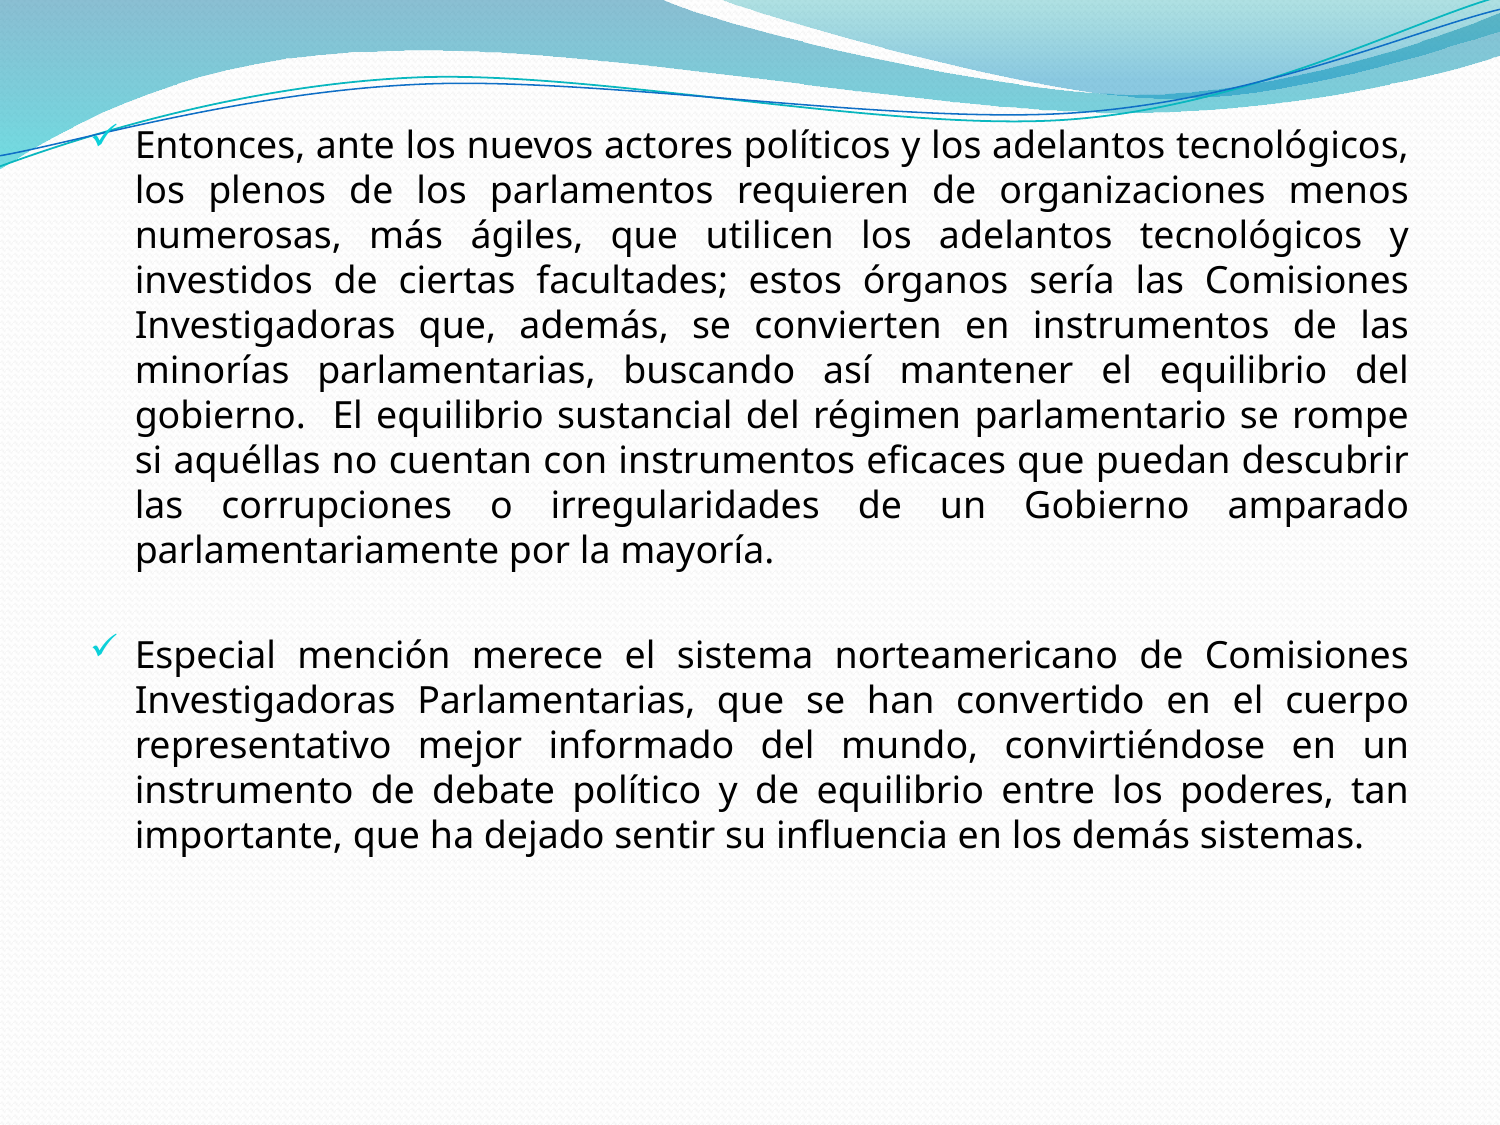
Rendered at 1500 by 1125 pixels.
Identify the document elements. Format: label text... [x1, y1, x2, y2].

list Entonces, ante los nuevos actores políticos y los adelantos tecnológicos, los plenos de los parlamentos requieren de organizaciones menos numerosas, más ágiles, que utilicen los adelantos tecnológicos y investidos de ciertas facultades; estos órganos sería las Comisiones Investigadoras que, además, se convierten en instrumentos de las minorías parlamentarias, buscando así mantener el equilibrio del gobierno. El equilibrio sustancial del régimen parlamentario se rompe si aquéllas no cuentan con instrumentos eficaces que puedan descubrir las corrupciones o irregularidades de un Gobierno amparado parlamentariamente por la mayoría. Especial mención merece el sistema norteamericano de Comisiones Investigadoras Parlamentarias, que se han convertido en el cuerpo representativo mejor informado del mundo, convirtiéndose en un instrumento de debate político y de equilibrio entre los poderes, tan importante, que ha dejado sentir su influencia en los demás sistemas. [75, 113, 1425, 1038]
